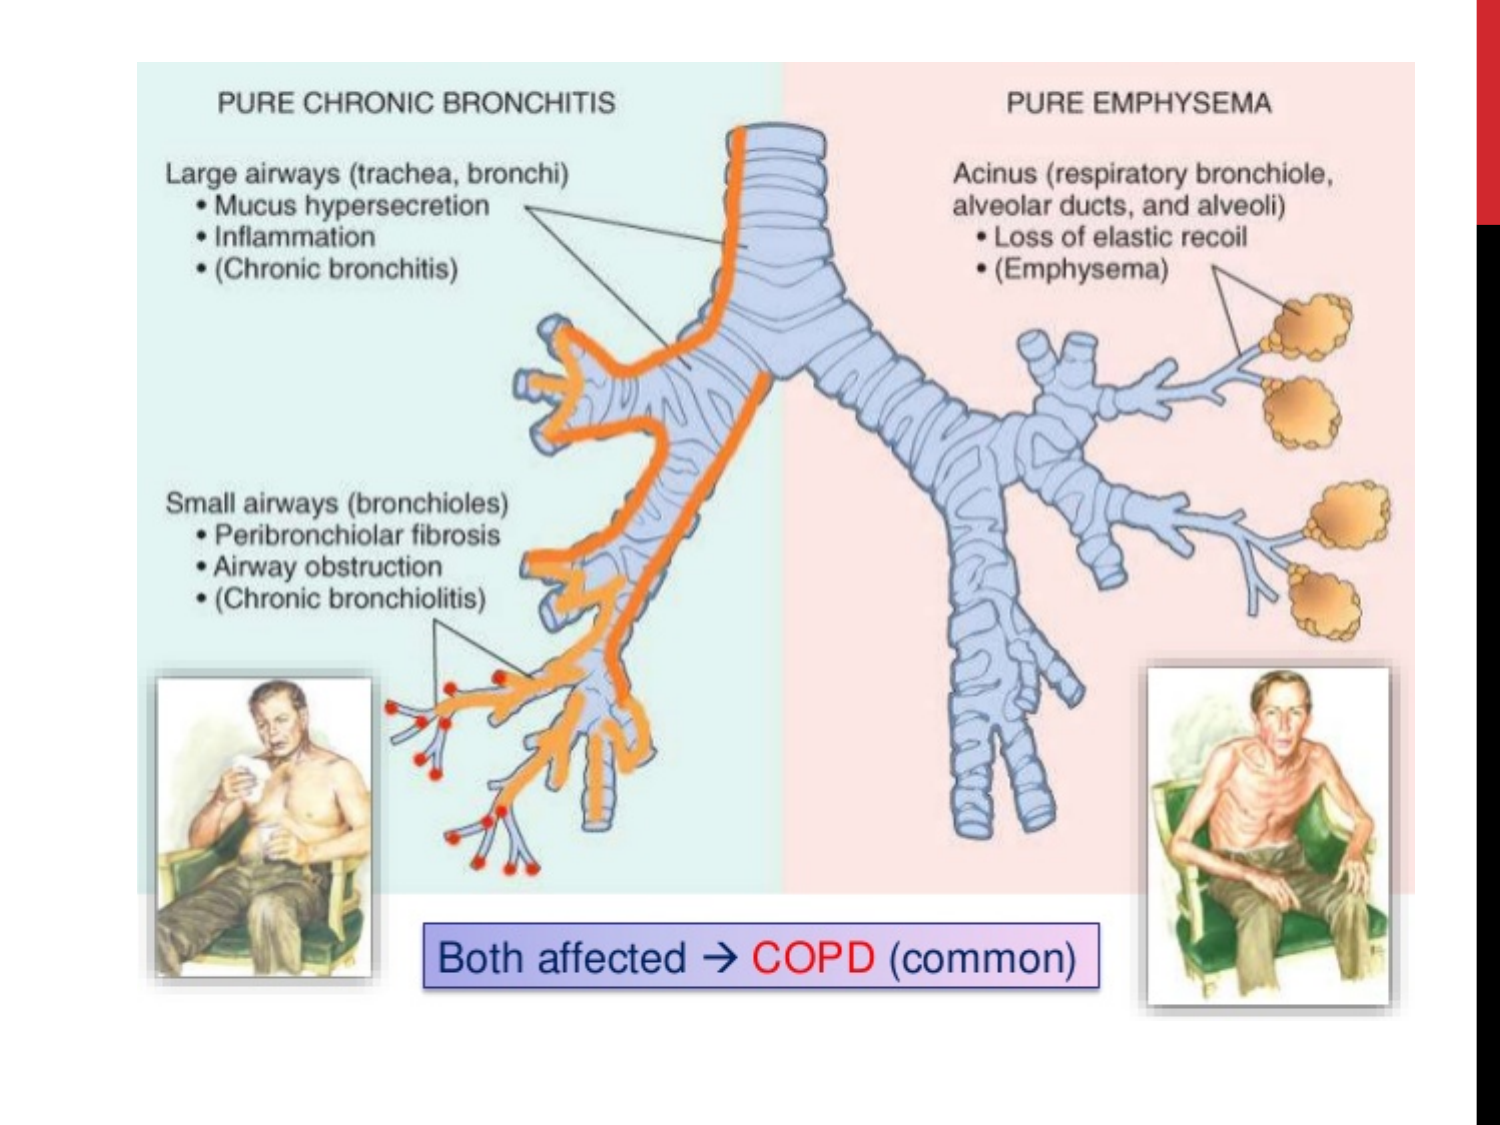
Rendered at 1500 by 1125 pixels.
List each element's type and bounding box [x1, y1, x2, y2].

list [136, 61, 1415, 1022]
